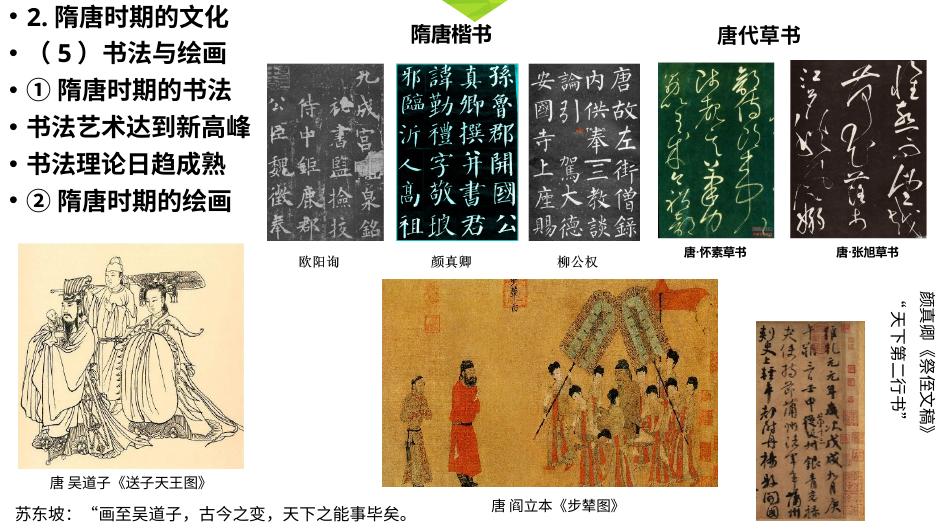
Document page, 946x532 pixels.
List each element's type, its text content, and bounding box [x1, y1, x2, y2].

picture [18, 243, 244, 469]
text_box 苏东坡：“画至吴道子，古今之变，天下之能事毕矣。 [0, 496, 423, 531]
text_box 唐 阎立本《步辇图》 [453, 489, 664, 522]
picture [382, 279, 718, 487]
text_box 唐代草书 [703, 15, 827, 56]
text_box 唐 吴道子《送子天王图》 [26, 469, 237, 496]
picture [658, 60, 927, 266]
list 2.隋唐时期的文化 （5）书法与绘画 ①隋唐时期的书法 书法艺术达到新高峰 书法理论日趋成熟 ②隋唐时期的绘画 [0, 0, 946, 499]
picture [267, 15, 640, 277]
picture [756, 321, 865, 521]
text_box 颜真卿《祭侄文稿》 “天下第二行书” [864, 276, 945, 470]
